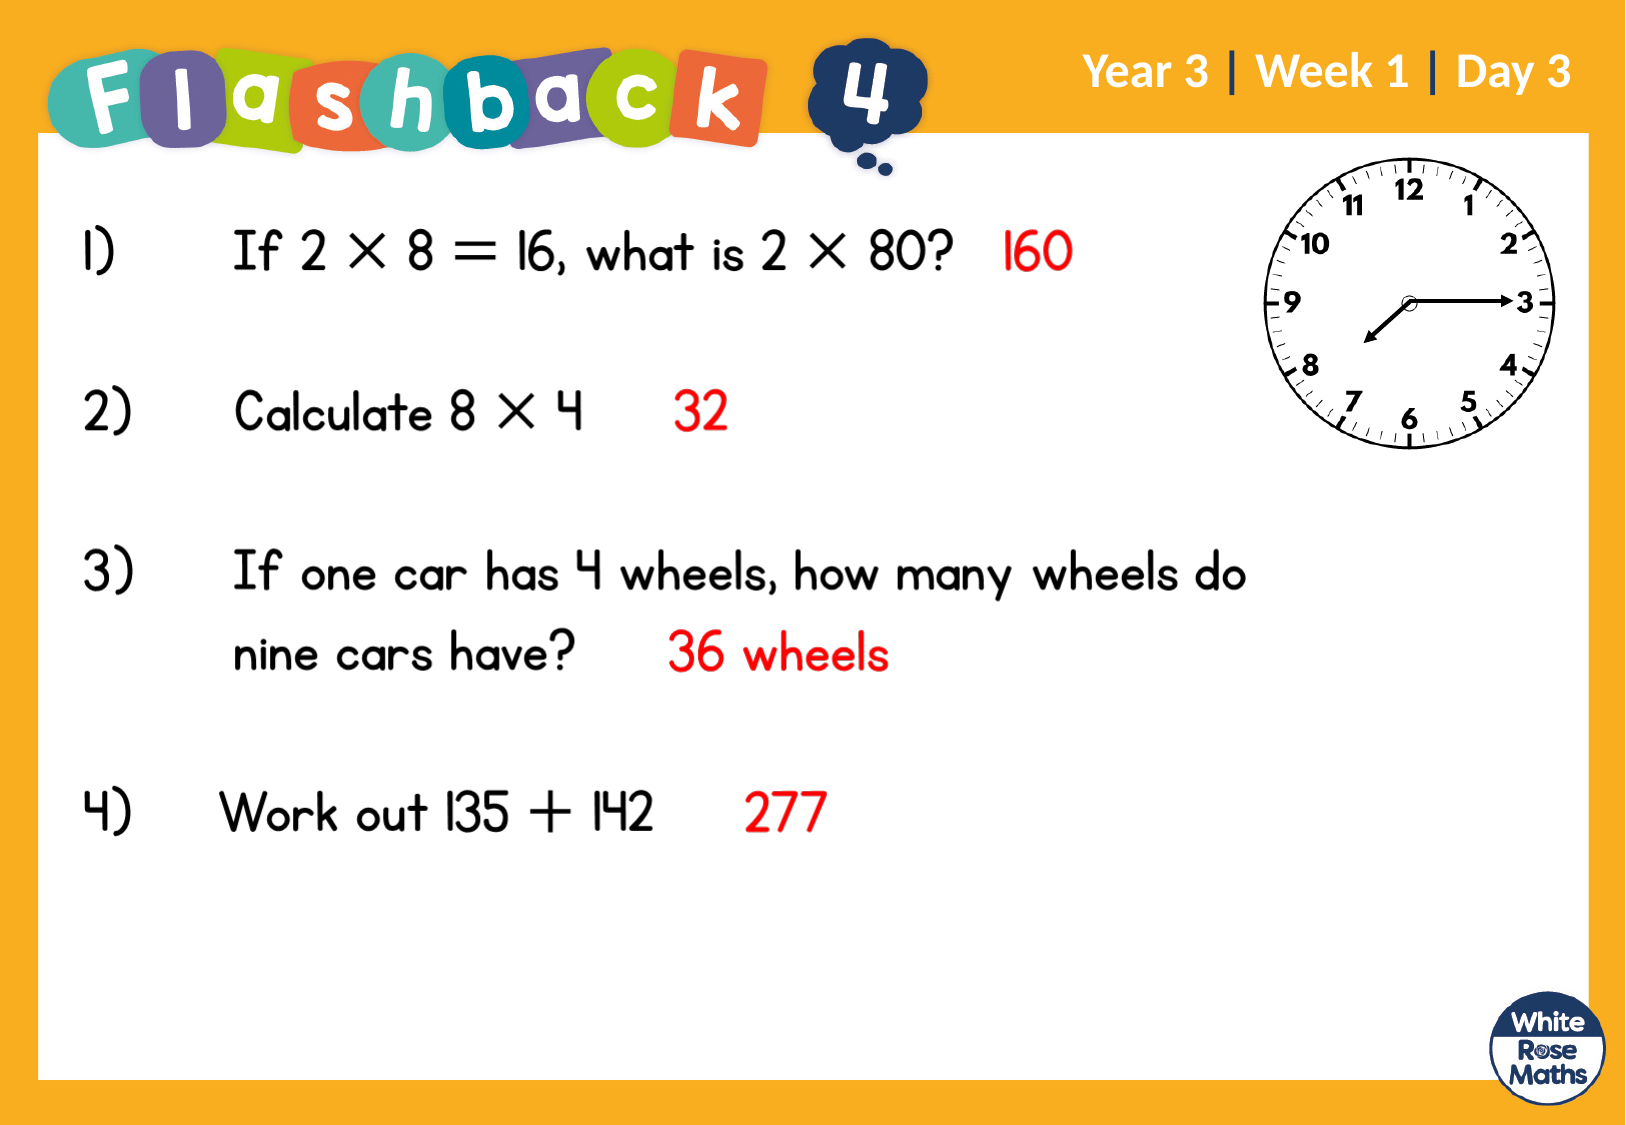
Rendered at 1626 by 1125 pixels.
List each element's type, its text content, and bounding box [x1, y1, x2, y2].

picture [0, 0, 1626, 1125]
text_box Year 3 | Week 1 | Day 3 [991, 36, 1587, 108]
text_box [1363, 300, 1411, 344]
